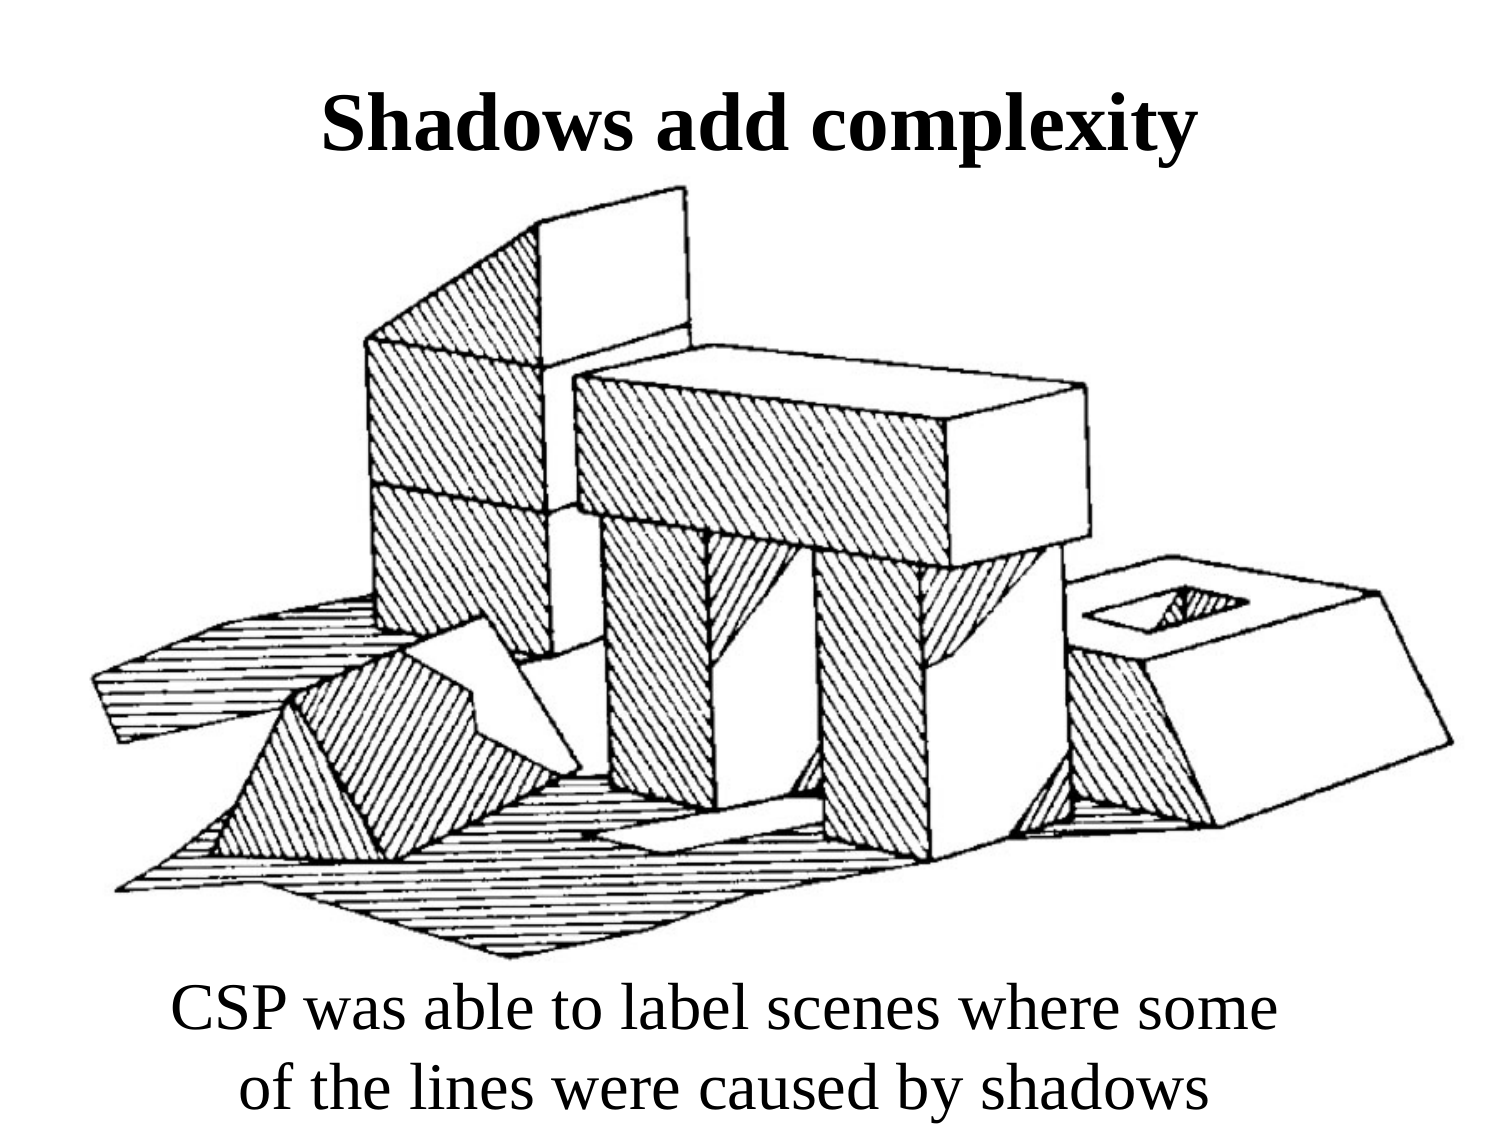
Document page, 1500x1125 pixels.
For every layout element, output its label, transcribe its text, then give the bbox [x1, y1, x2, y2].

title Shadows add complexity [122, 23, 1398, 160]
picture [10, 161, 1500, 983]
text_box CSP was able to label scenes where some of the lines were caused by shadows [0, 955, 1451, 1125]
